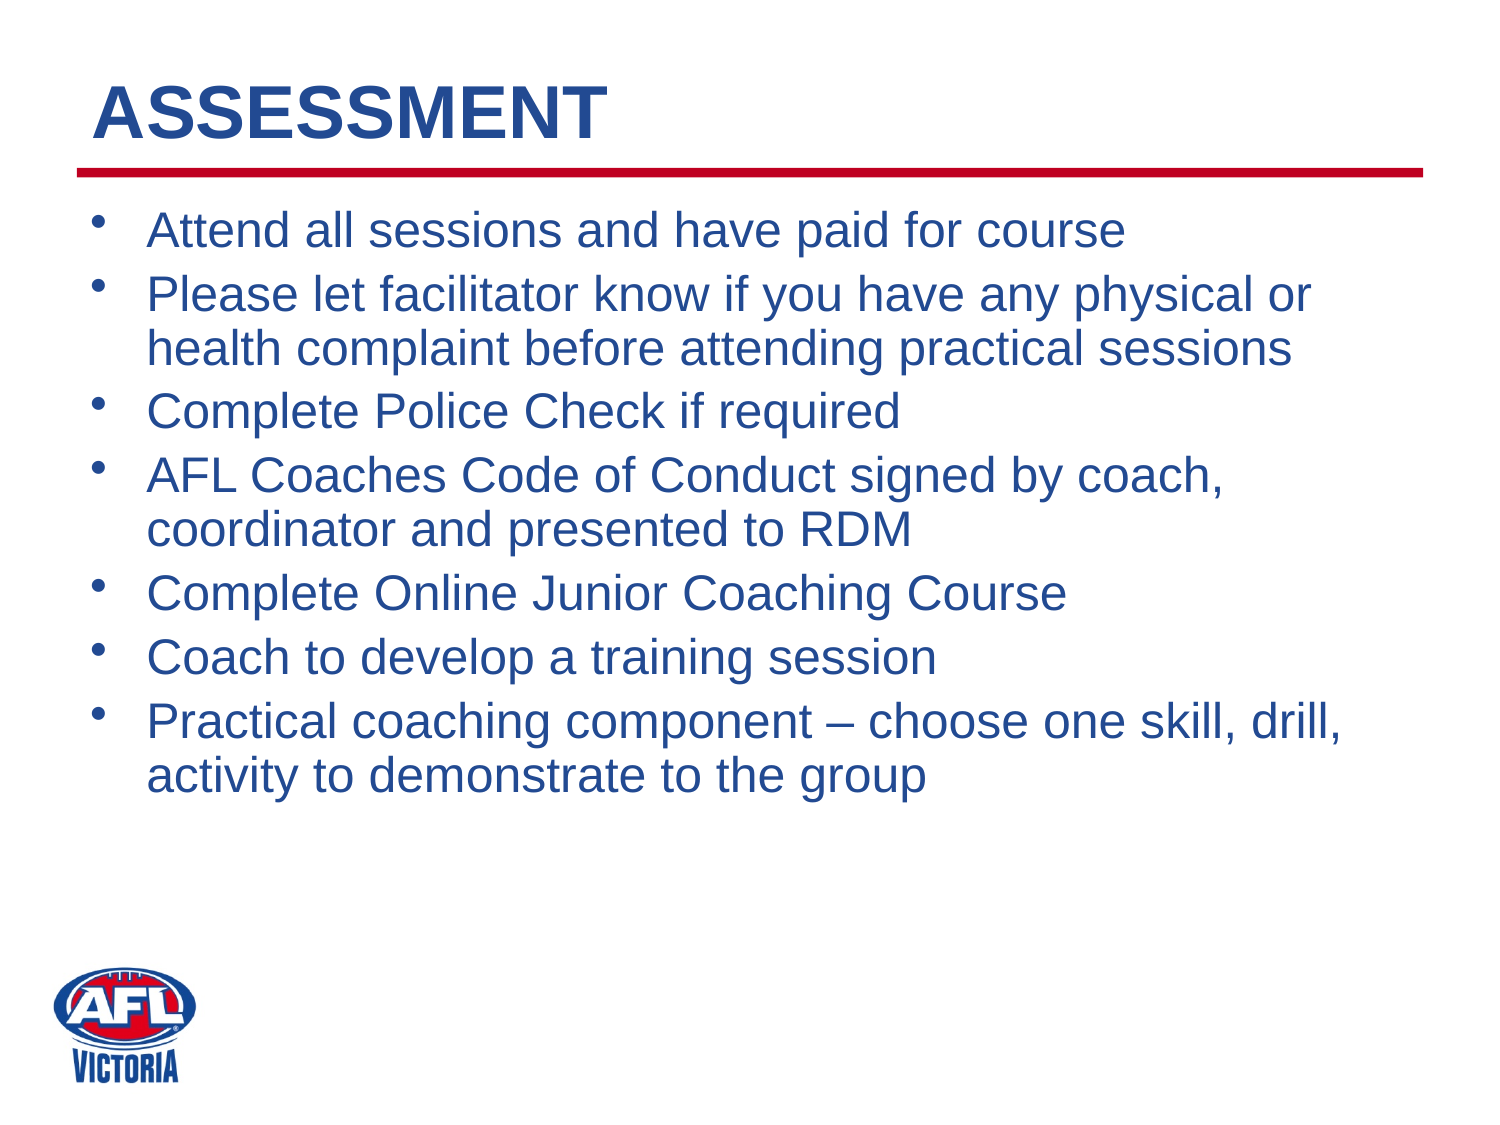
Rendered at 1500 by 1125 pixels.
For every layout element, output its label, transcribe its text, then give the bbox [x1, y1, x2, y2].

title ASSESSMENT [76, 44, 1424, 173]
list Attend all sessions and have paid for course Please let facilitator know if you have any physical or health complaint before attending practical sessions Complete Police Check if required AFL Coaches Code of Conduct signed by coach, coordinator and presented to RDM Complete Online Junior Coaching Course Coach to develop a training session Practical coaching component – choose one skill, drill, activity to demonstrate to the group [74, 196, 1426, 953]
picture [41, 940, 207, 1103]
